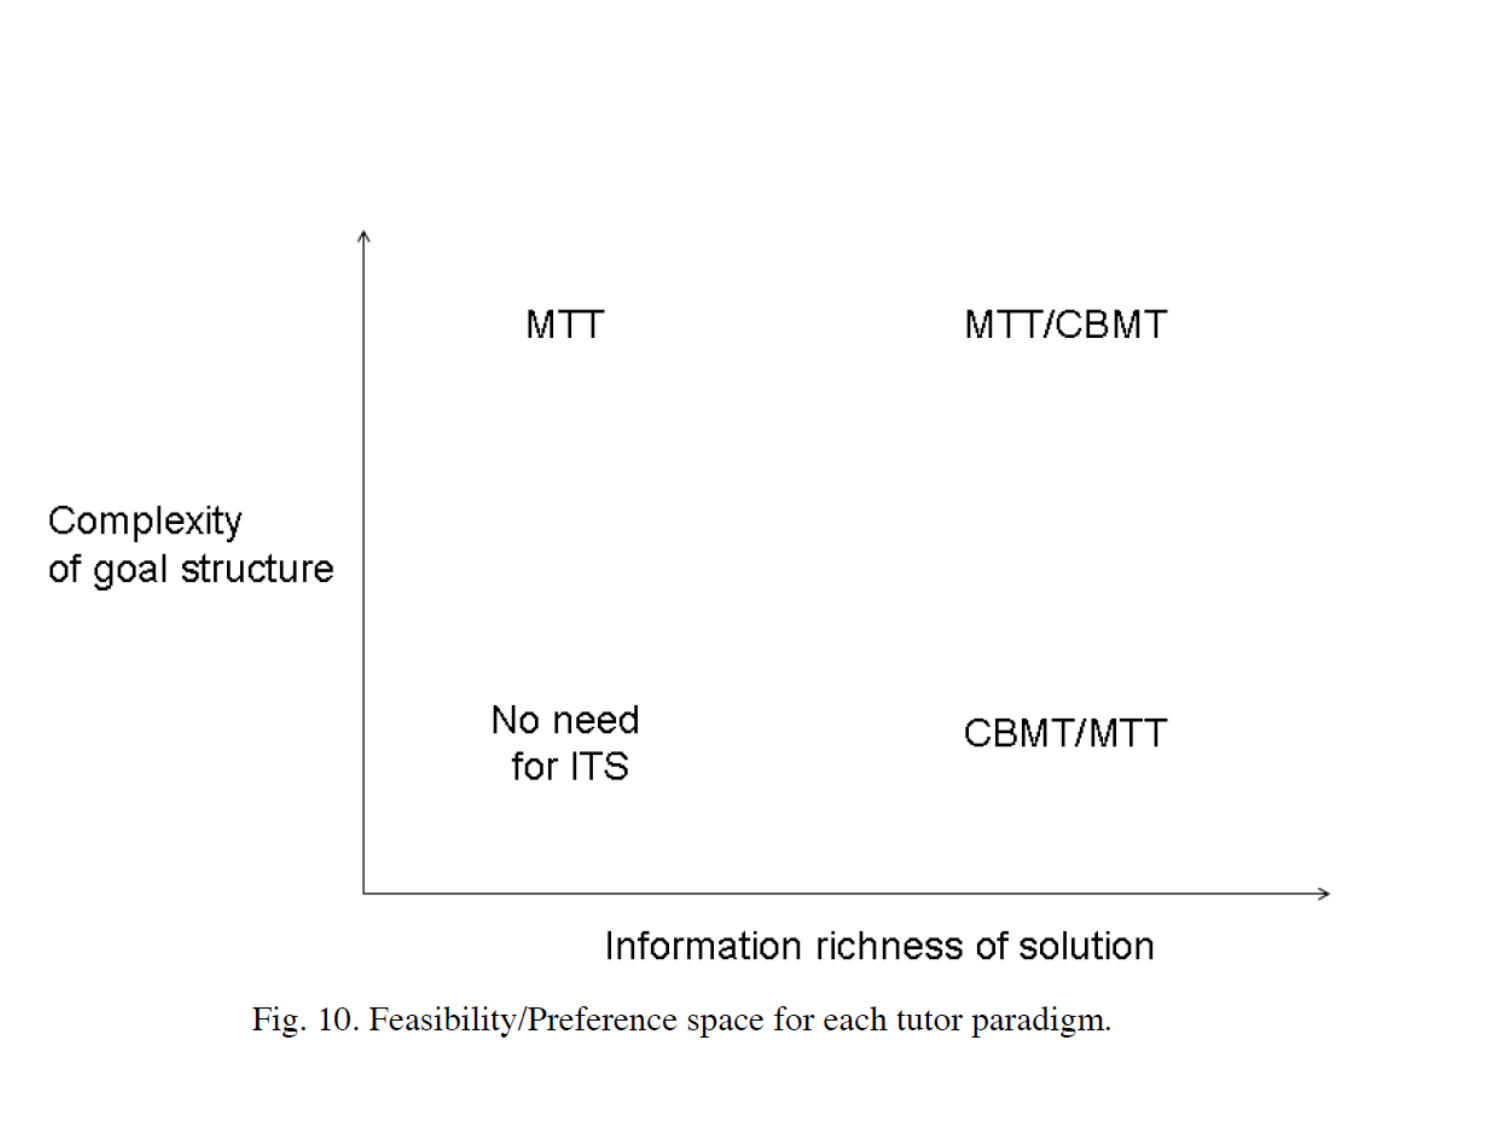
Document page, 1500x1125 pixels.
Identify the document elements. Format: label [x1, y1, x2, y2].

picture [24, 199, 1364, 1052]
